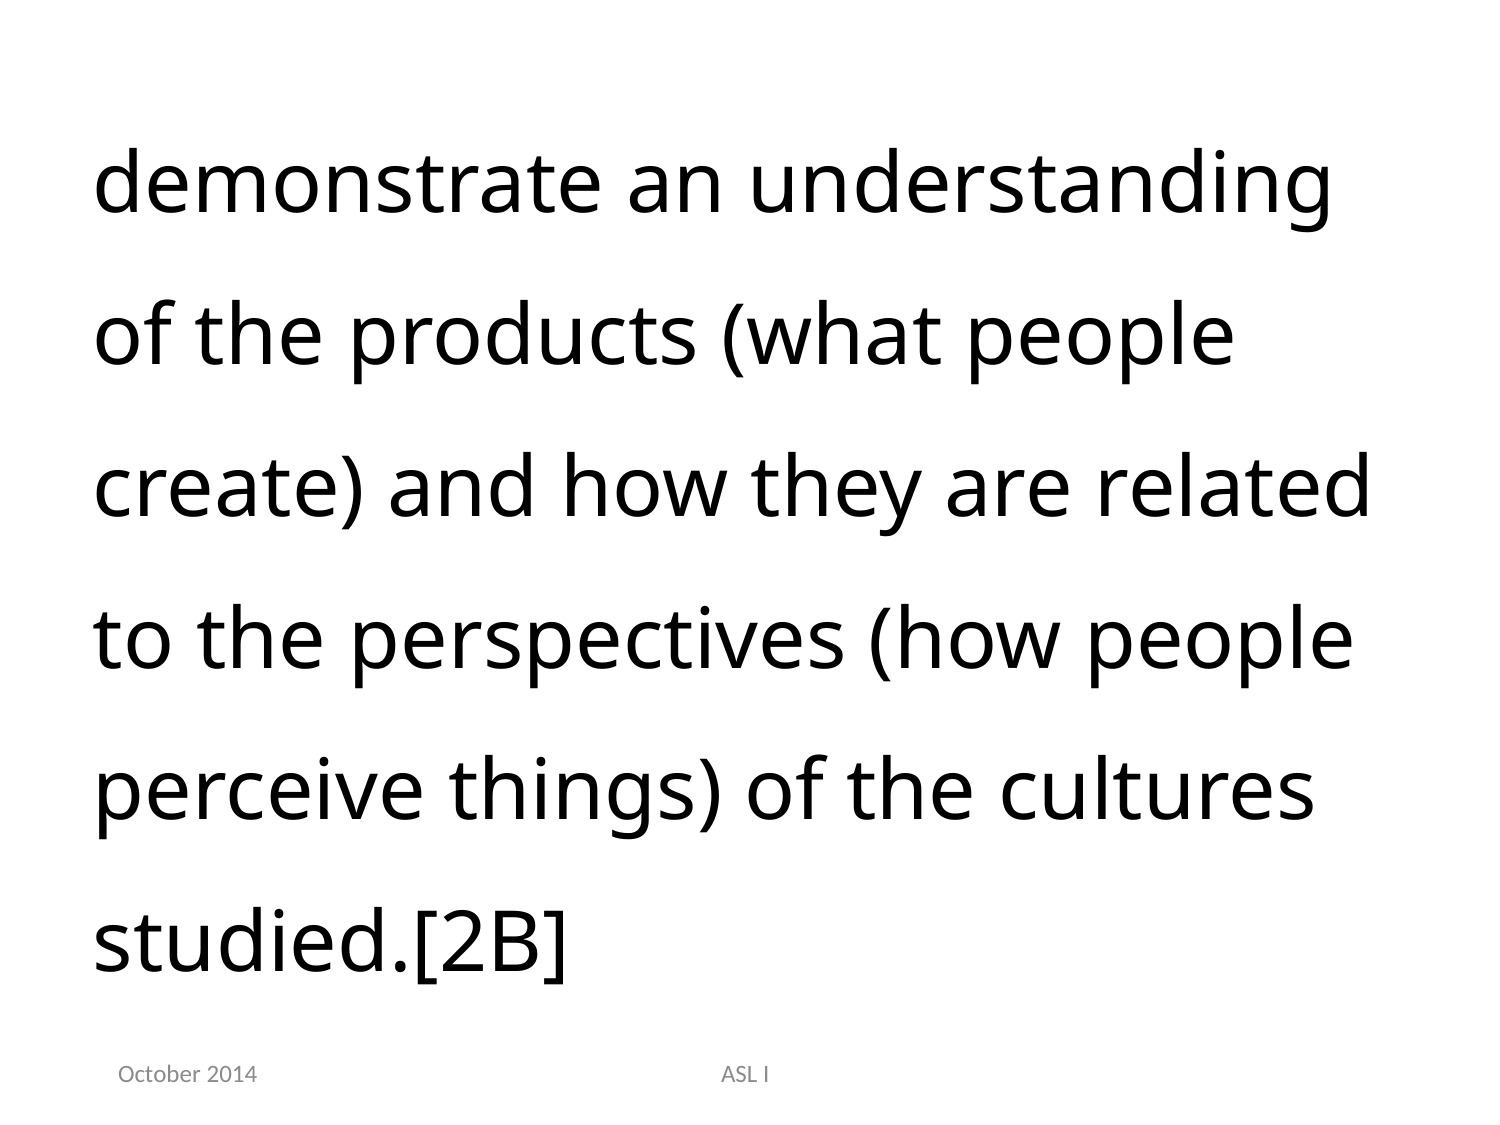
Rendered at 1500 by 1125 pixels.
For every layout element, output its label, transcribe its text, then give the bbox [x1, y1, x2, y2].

footer ASL I [492, 1042, 999, 1103]
subtitle demonstrate an understanding of the products (what people create) and how they are related to the perspectives (how people perceive things) of the cultures studied.[2B] [78, 70, 1429, 1014]
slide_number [103, 1042, 441, 1103]
